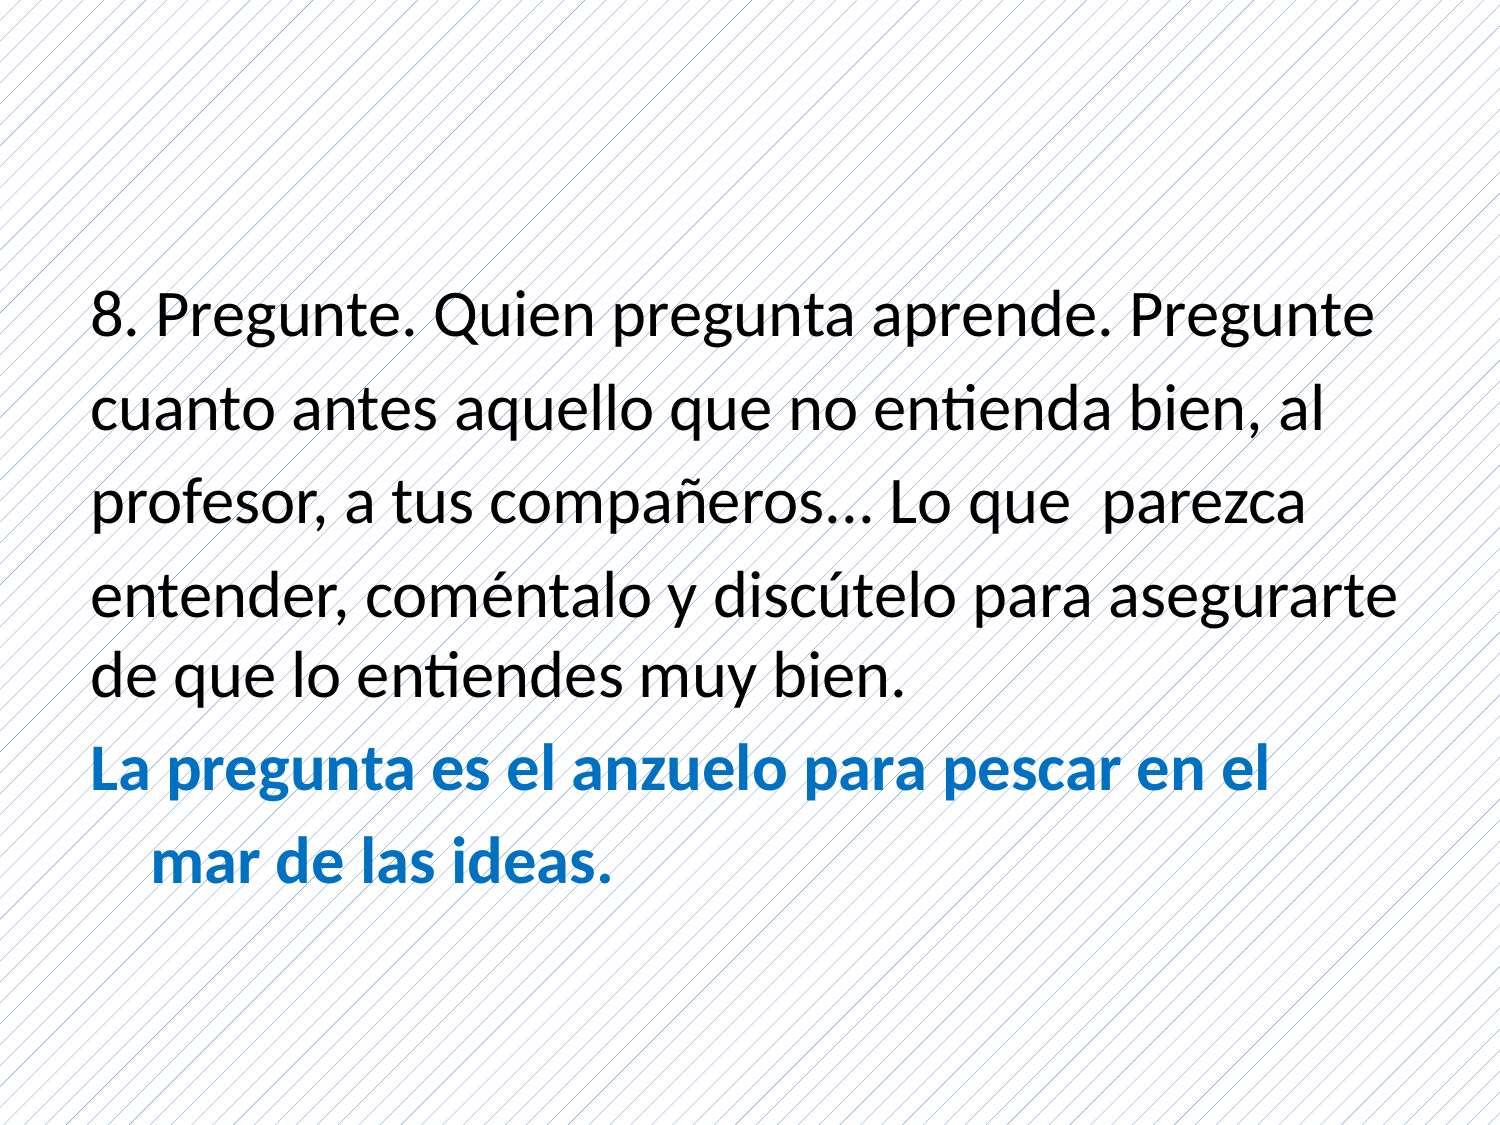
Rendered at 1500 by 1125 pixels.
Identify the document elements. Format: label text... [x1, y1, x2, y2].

list 8. Pregunte. Quien pregunta aprende. Pregunte cuanto antes aquello que no entienda bien, al profesor, a tus compañeros... Lo que parezca entender, coméntalo y discútelo para asegurarte de que lo entiendes muy bien. La pregunta es el anzuelo para pescar en el mar de las ideas. [75, 262, 1425, 1005]
